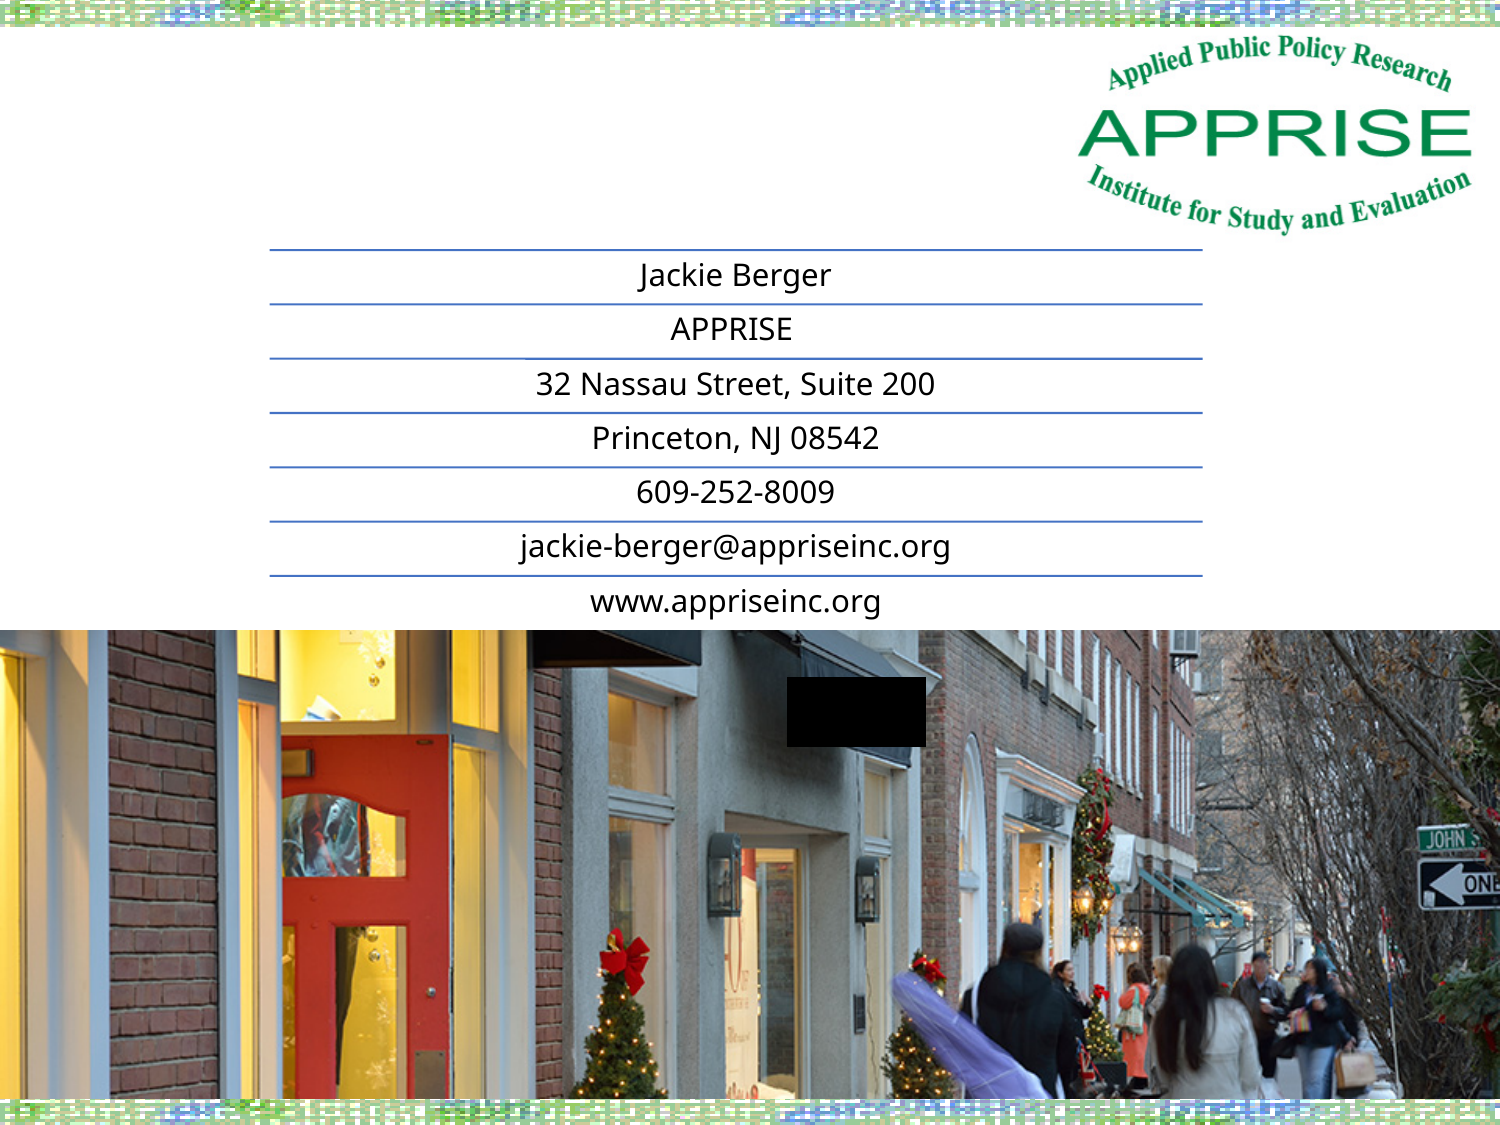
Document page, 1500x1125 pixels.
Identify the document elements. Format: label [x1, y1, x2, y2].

picture [0, 630, 1500, 1125]
picture [0, 0, 1500, 261]
text_box [269, 250, 1203, 630]
